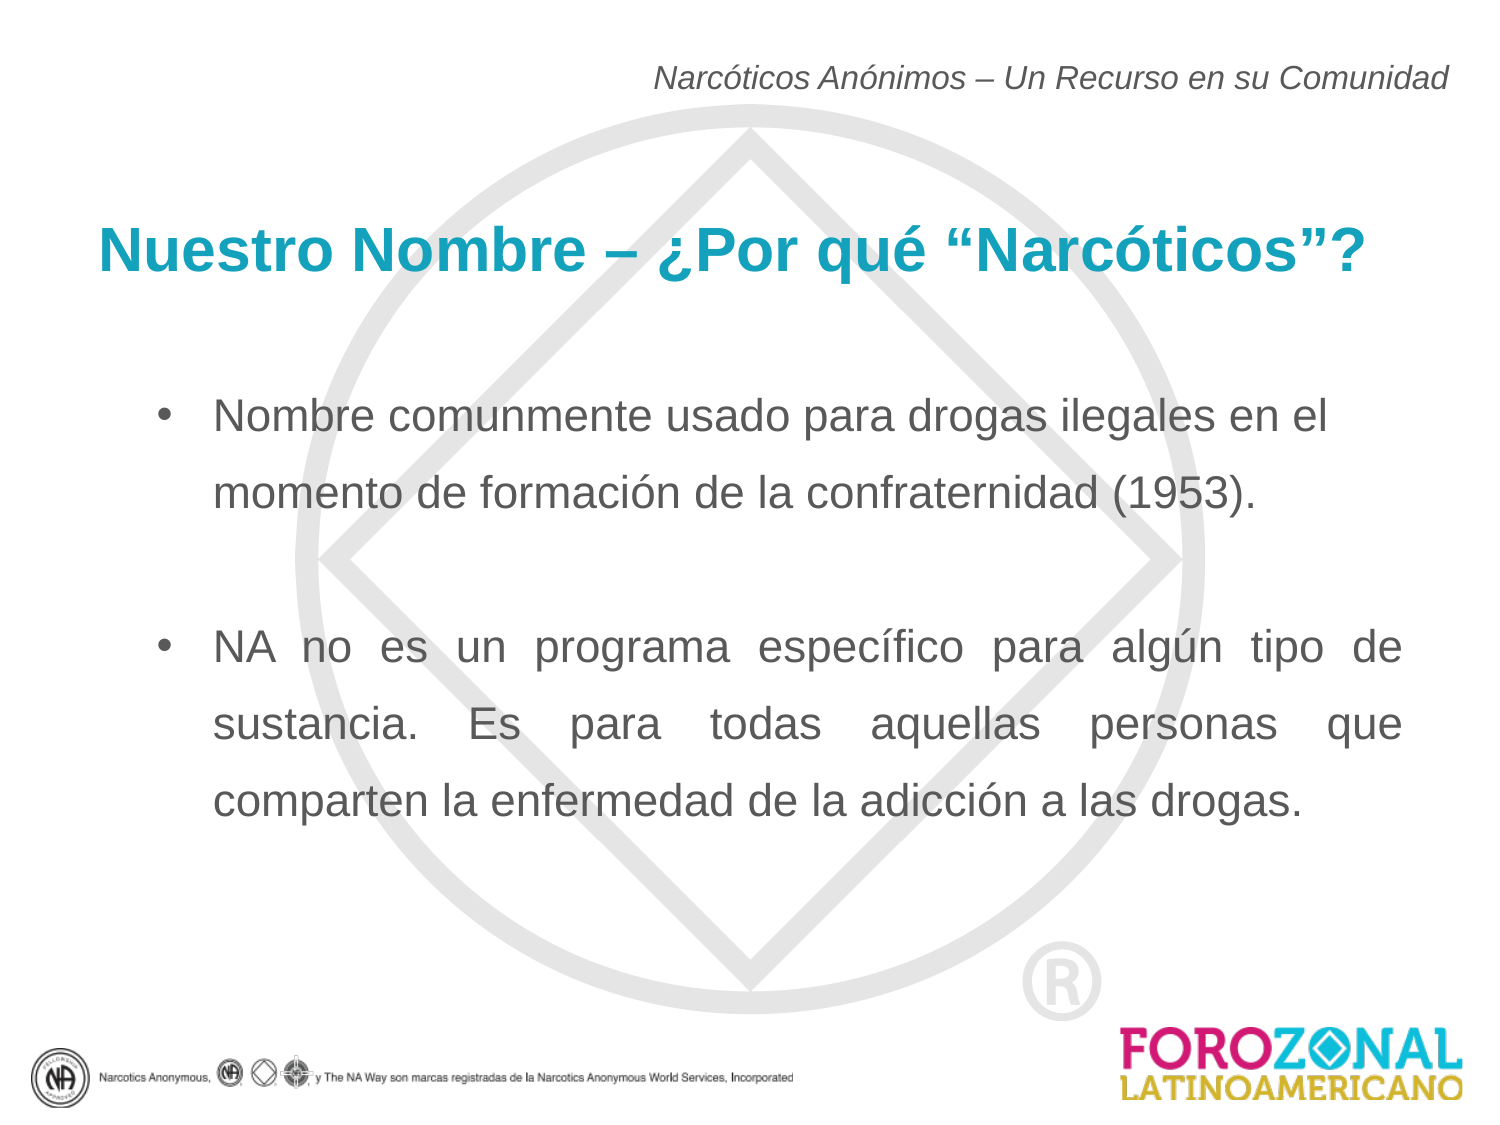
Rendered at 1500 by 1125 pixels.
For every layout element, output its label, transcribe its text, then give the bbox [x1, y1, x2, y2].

picture [295, 104, 1205, 1021]
picture [30, 1048, 794, 1108]
text_box Nuestro Nombre – ¿Por qué “Narcóticos”? [1210, 201, 1500, 292]
text_box Nuestro Nombre – ¿Por qué “Narcóticos”? [83, 201, 290, 292]
picture [1120, 1026, 1463, 1100]
text_box Narcóticos Anónimos – Un Recurso en su Comunidad [187, 48, 1465, 104]
text_box Nombre comunmente usado para drogas ilegales en el momento de formación de la confraternidad (1953). NA no es un programa específico para algún tipo de sustancia. Es para todas aquellas personas que comparten la enfermedad de la adicción a las drogas. [1210, 356, 1419, 833]
text_box Nombre comunmente usado para drogas ilegales en el momento de formación de la confraternidad (1953). NA no es un programa específico para algún tipo de sustancia. Es para todas aquellas personas que comparten la enfermedad de la adicción a las drogas. [141, 356, 290, 833]
